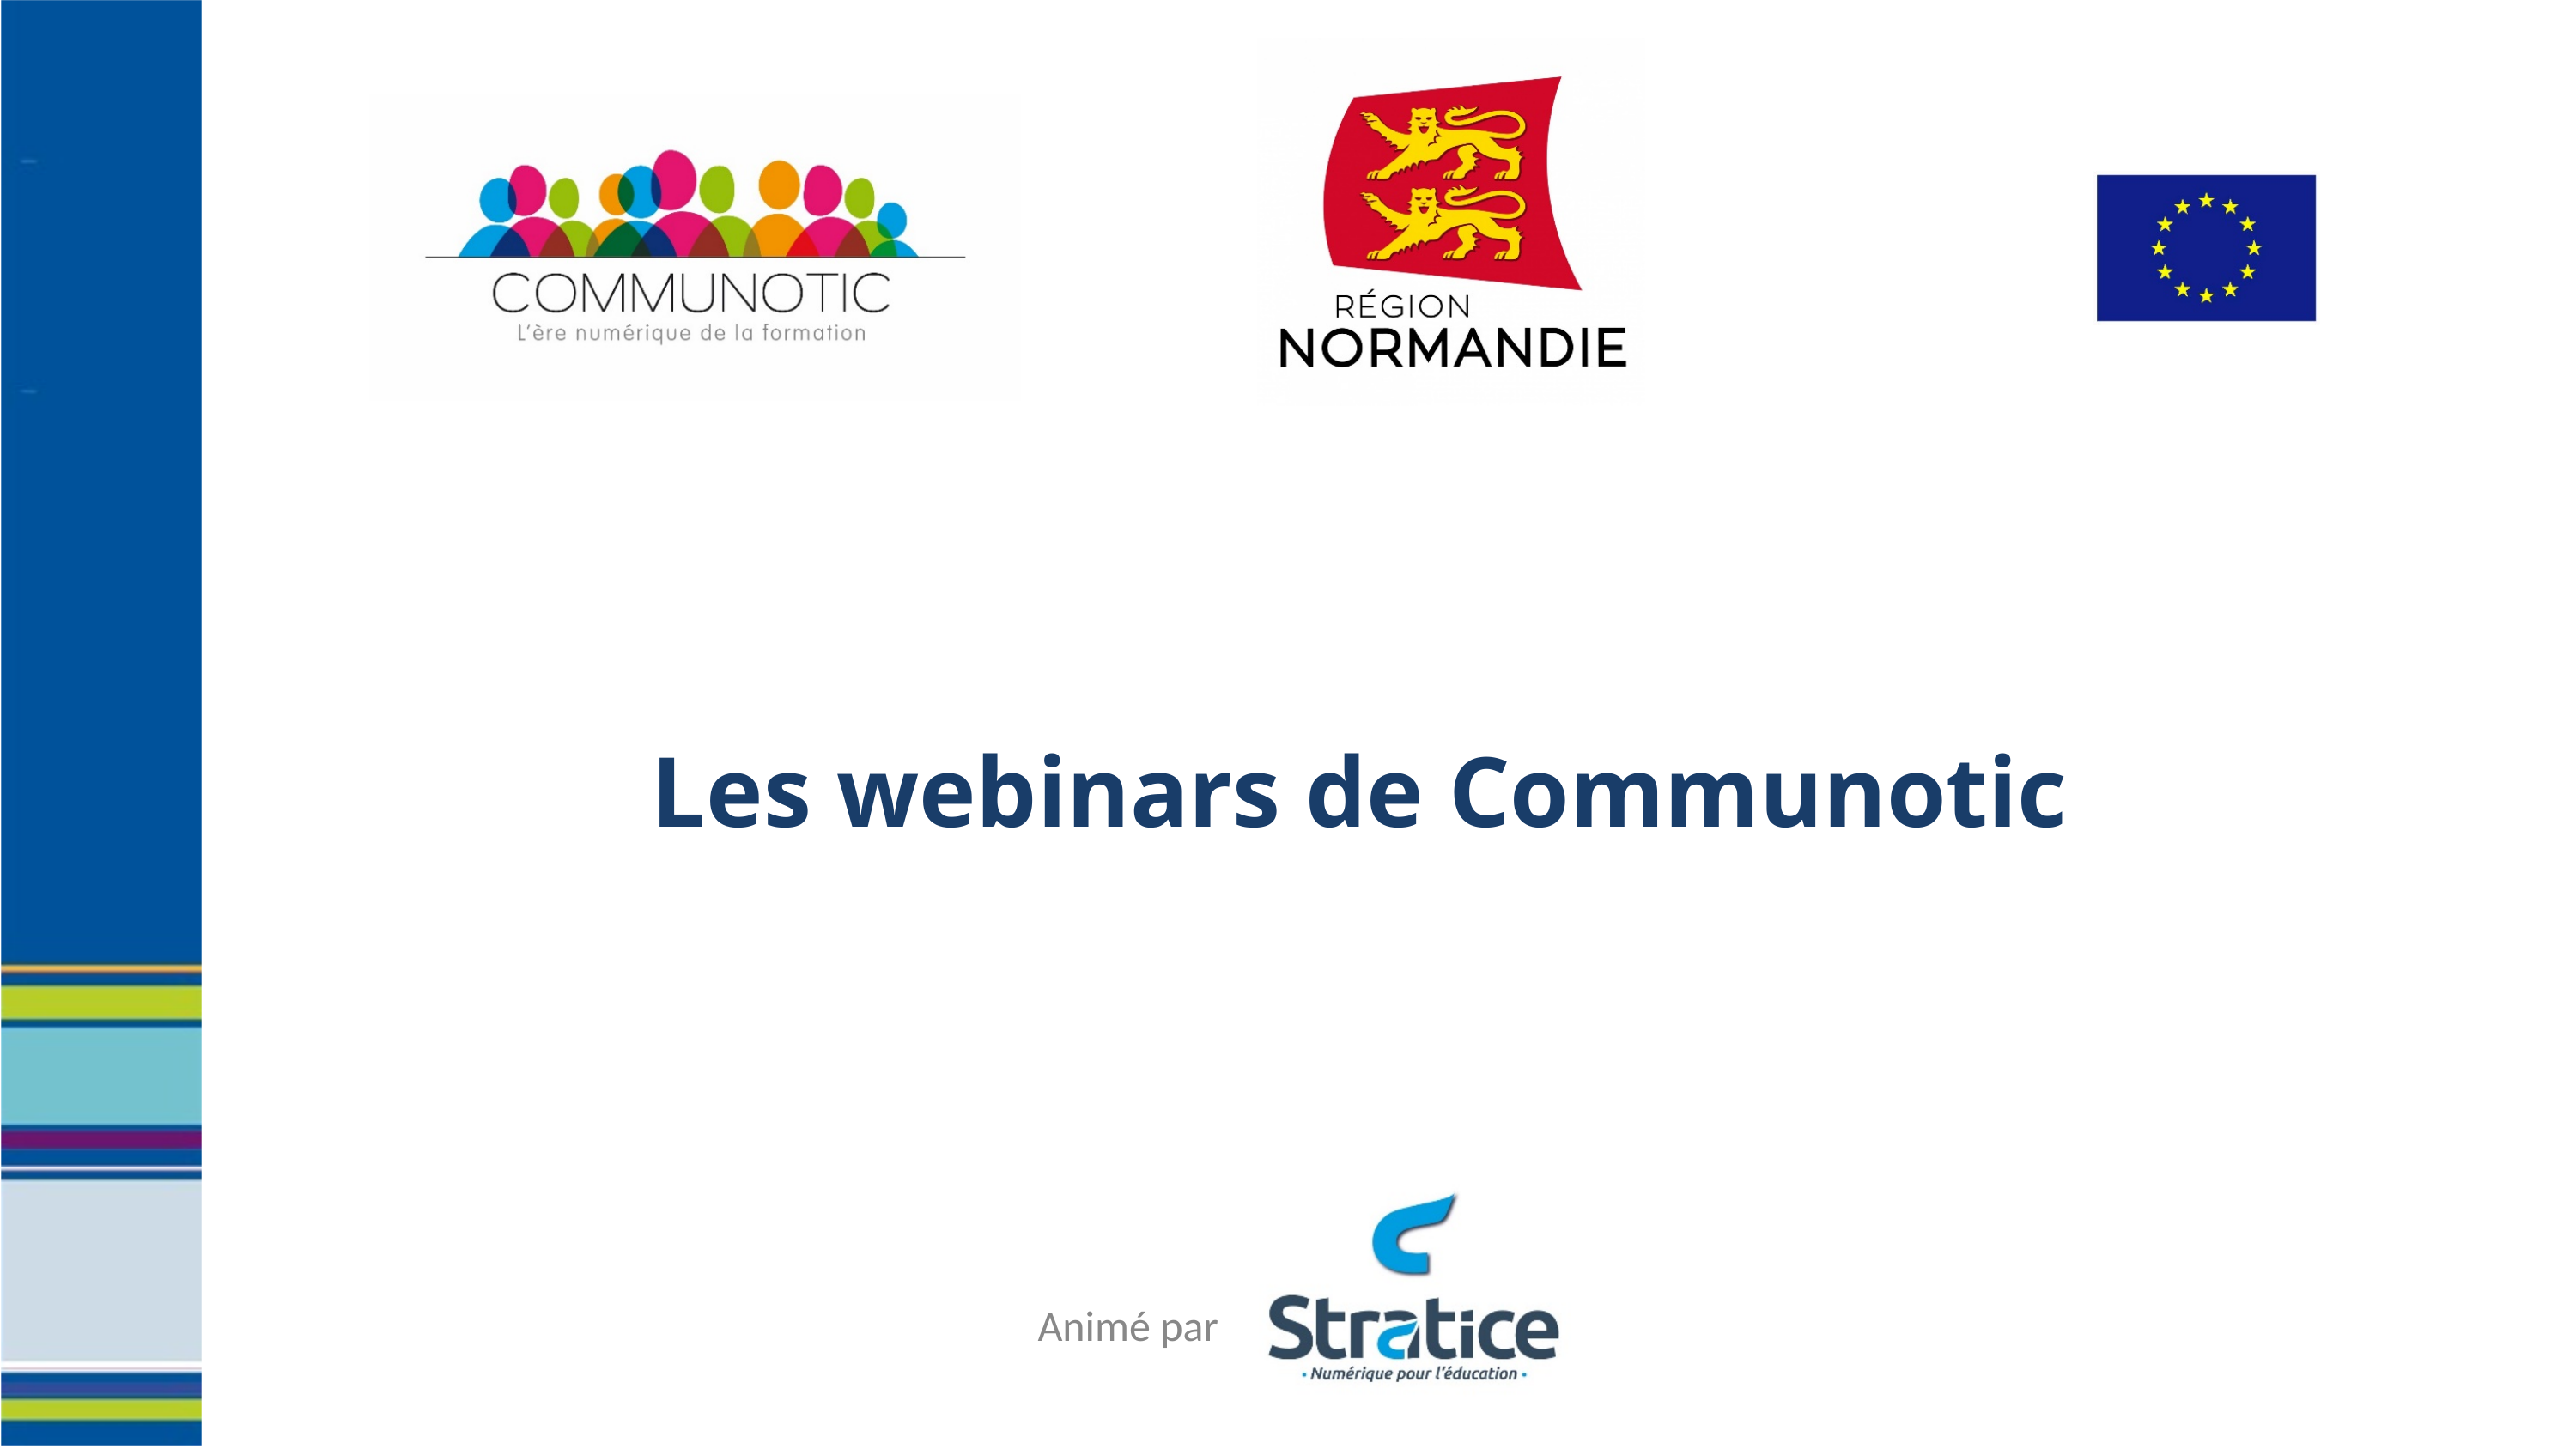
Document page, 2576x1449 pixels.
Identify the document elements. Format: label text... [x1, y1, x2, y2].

text_box Animé par [873, 1294, 1236, 1372]
picture [1257, 38, 1646, 406]
picture [1241, 1175, 1587, 1414]
picture [2093, 170, 2320, 325]
title Les webinars de Communotic [538, 678, 2182, 898]
picture [369, 94, 1021, 402]
picture [2, 1, 201, 1445]
